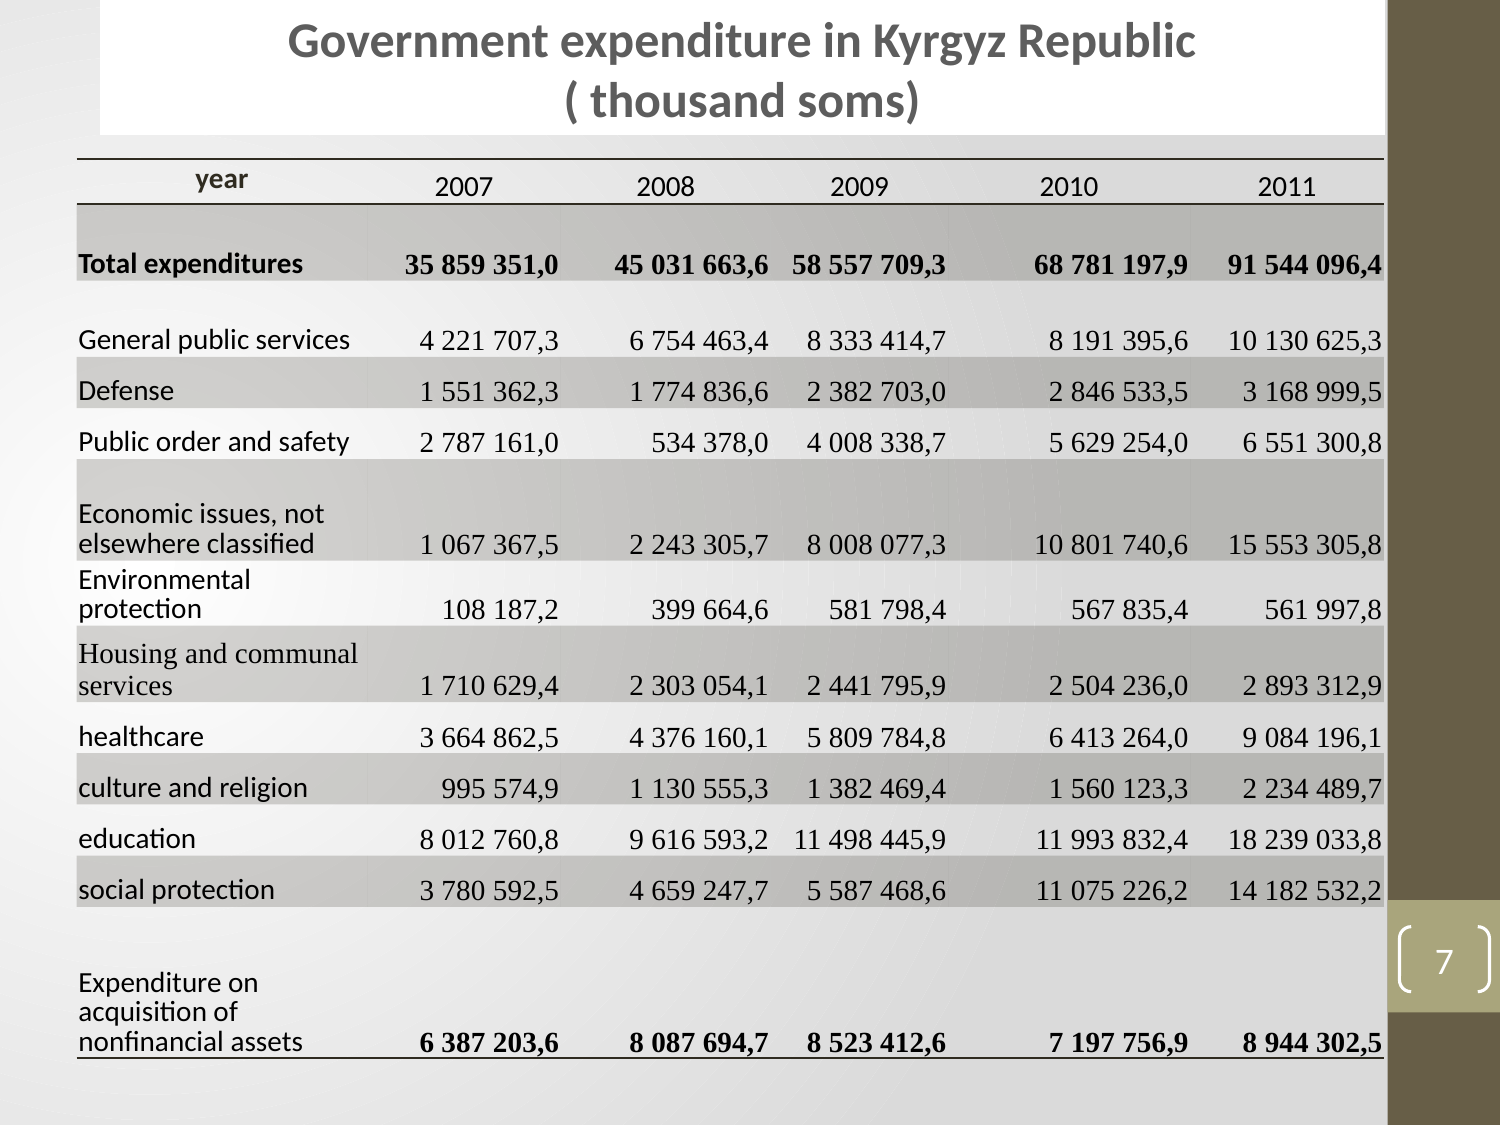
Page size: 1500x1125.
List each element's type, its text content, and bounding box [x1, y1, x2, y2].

table_cell Environmental protection [77, 561, 367, 626]
table_cell 8 523 412,6 [771, 907, 948, 1057]
table_cell Defense [77, 357, 367, 408]
table_cell 2 303 054,1 [561, 626, 771, 702]
table_cell 2 234 489,7 [1190, 753, 1384, 804]
table_cell 2 504 236,0 [948, 626, 1190, 702]
table_cell 1 560 123,3 [948, 753, 1190, 804]
table_cell 10 801 740,6 [948, 459, 1190, 561]
table_cell 68 781 197,9 [948, 205, 1190, 281]
table_cell Total expenditures [77, 205, 367, 281]
slide_number 7 [1397, 925, 1492, 994]
table_cell 1 710 629,4 [367, 626, 561, 702]
table_cell 3 664 862,5 [367, 702, 561, 753]
table_cell 11 498 445,9 [771, 804, 948, 856]
table_cell 5 587 468,6 [771, 856, 948, 907]
table_cell 4 008 338,7 [771, 408, 948, 459]
table_header year [77, 160, 367, 203]
table_cell 3 168 999,5 [1190, 357, 1384, 408]
table_cell 2 846 533,5 [948, 357, 1190, 408]
table_cell 18 239 033,8 [1190, 804, 1384, 856]
table_cell 6 413 264,0 [948, 702, 1190, 753]
table_cell 9 616 593,2 [561, 804, 771, 856]
table_cell 108 187,2 [367, 561, 561, 626]
table_cell 4 659 247,7 [561, 856, 771, 907]
table_header 2010 [948, 160, 1190, 203]
table_cell 8 087 694,7 [561, 907, 771, 1057]
table_cell 5 809 784,8 [771, 702, 948, 753]
table_cell 8 191 395,6 [948, 281, 1190, 357]
table_cell General public services [77, 281, 367, 357]
table_header 2008 [561, 160, 771, 203]
table_cell 567 835,4 [948, 561, 1190, 626]
table_header 2009 [771, 160, 948, 203]
table_cell 1 130 555,3 [561, 753, 771, 804]
table_cell 581 798,4 [771, 561, 948, 626]
table_cell 1 382 469,4 [771, 753, 948, 804]
table_cell 45 031 663,6 [561, 205, 771, 281]
table_cell 6 754 463,4 [561, 281, 771, 357]
table_cell 6 387 203,6 [367, 907, 561, 1057]
table_cell 1 774 836,6 [561, 357, 771, 408]
table_cell 58 557 709,3 [771, 205, 948, 281]
table_cell Housing and communal services [77, 626, 367, 702]
table_cell 35 859 351,0 [367, 205, 561, 281]
table_cell 8 944 302,5 [1190, 907, 1384, 1057]
table_cell 4 376 160,1 [561, 702, 771, 753]
table_cell 1 067 367,5 [367, 459, 561, 561]
table_cell 11 075 226,2 [948, 856, 1190, 907]
table_cell 9 084 196,1 [1190, 702, 1384, 753]
table_cell 2 893 312,9 [1190, 626, 1384, 702]
table_cell 91 544 096,4 [1190, 205, 1384, 281]
table_header 2007 [367, 160, 561, 203]
table_cell 10 130 625,3 [1190, 281, 1384, 357]
table_cell 534 378,0 [561, 408, 771, 459]
table_cell 15 553 305,8 [1190, 459, 1384, 561]
table_cell 2 787 161,0 [367, 408, 561, 459]
table_cell culture and religion [77, 753, 367, 804]
table_cell 5 629 254,0 [948, 408, 1190, 459]
table_cell 8 012 760,8 [367, 804, 561, 856]
table_cell 7 197 756,9 [948, 907, 1190, 1057]
table_cell 2 243 305,7 [561, 459, 771, 561]
table_cell Public order and safety [77, 408, 367, 459]
table_header 2011 [1190, 160, 1384, 203]
table_cell education [77, 804, 367, 856]
table_cell 6 551 300,8 [1190, 408, 1384, 459]
table_cell healthcare [77, 702, 367, 753]
table_cell 2 382 703,0 [771, 357, 948, 408]
table_cell 3 780 592,5 [367, 856, 561, 907]
table_cell Economic issues, not elsewhere classified [77, 459, 367, 561]
table_cell 8 333 414,7 [771, 281, 948, 357]
table_cell 2 441 795,9 [771, 626, 948, 702]
table_cell 11 993 832,4 [948, 804, 1190, 856]
text_box Government expenditure in Kyrgyz Republic ( thousand soms) [100, 0, 1385, 135]
table_cell 995 574,9 [367, 753, 561, 804]
table_cell 1 551 362,3 [367, 357, 561, 408]
table_cell 14 182 532,2 [1190, 856, 1384, 907]
table_cell social protection [77, 856, 367, 907]
table_cell Expenditure on acquisition of nonfinancial assets [77, 907, 367, 1057]
table_cell 399 664,6 [561, 561, 771, 626]
table_cell 8 008 077,3 [771, 459, 948, 561]
table_cell 561 997,8 [1190, 561, 1384, 626]
table_cell 4 221 707,3 [367, 281, 561, 357]
